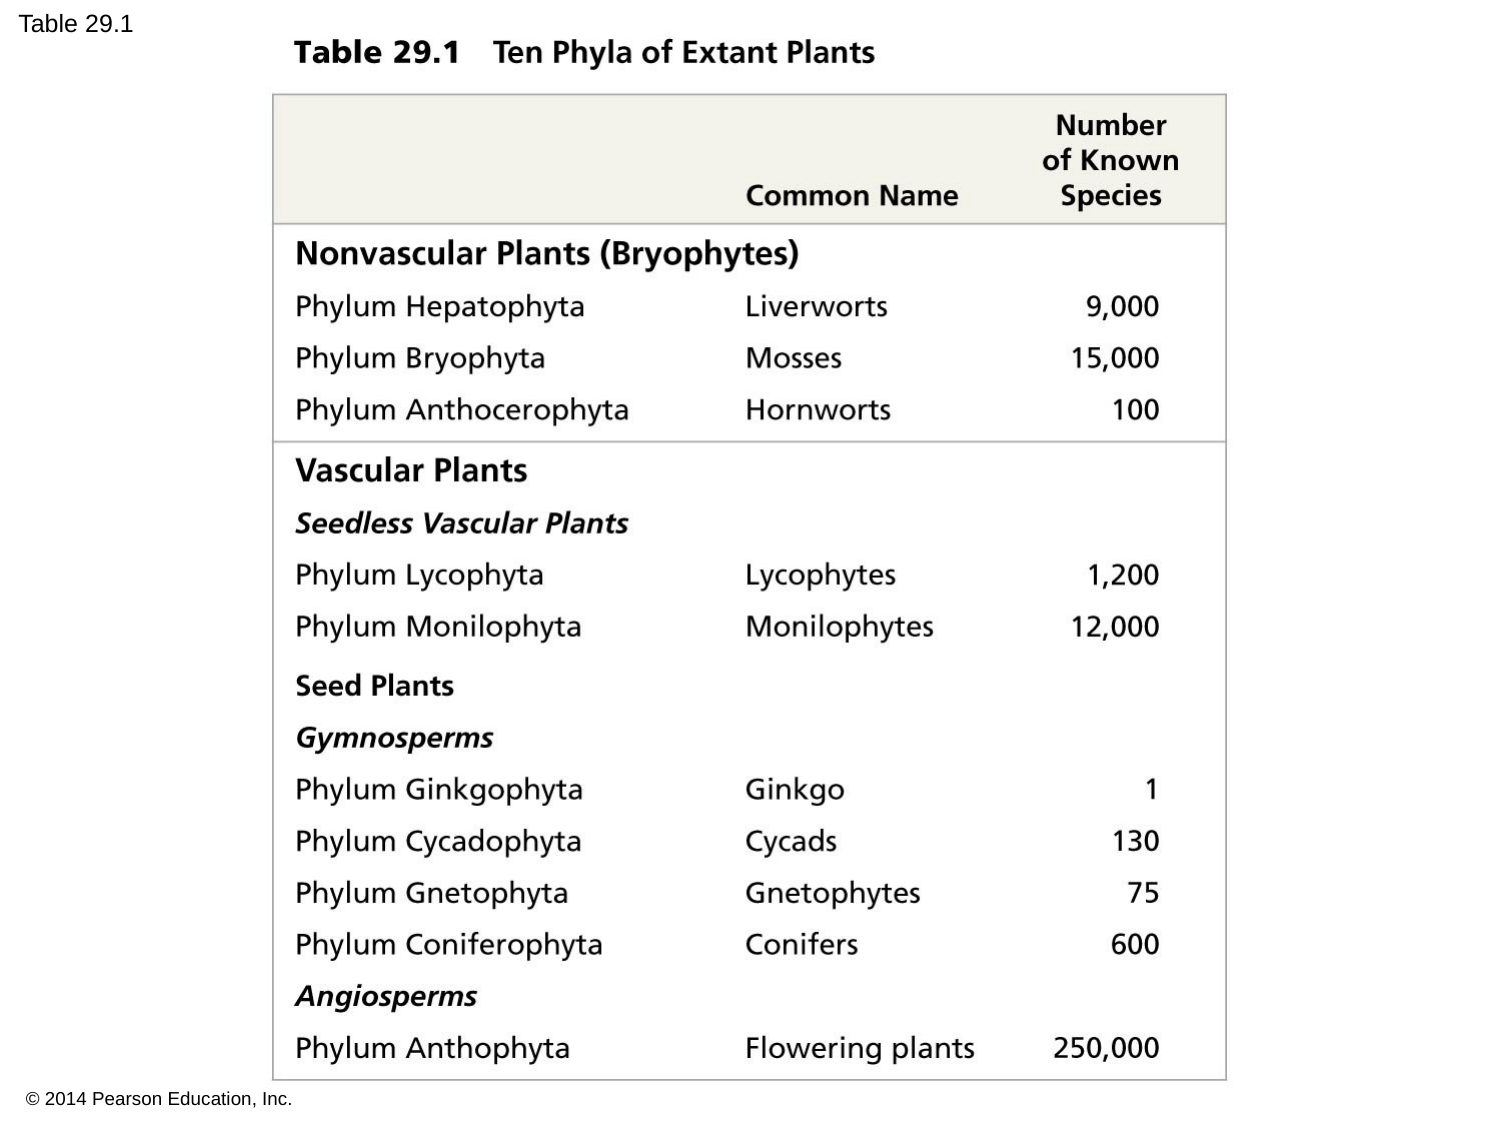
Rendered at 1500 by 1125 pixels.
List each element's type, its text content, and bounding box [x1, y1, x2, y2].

title Table 29.1 [3, 0, 930, 50]
picture [265, 31, 1235, 1088]
